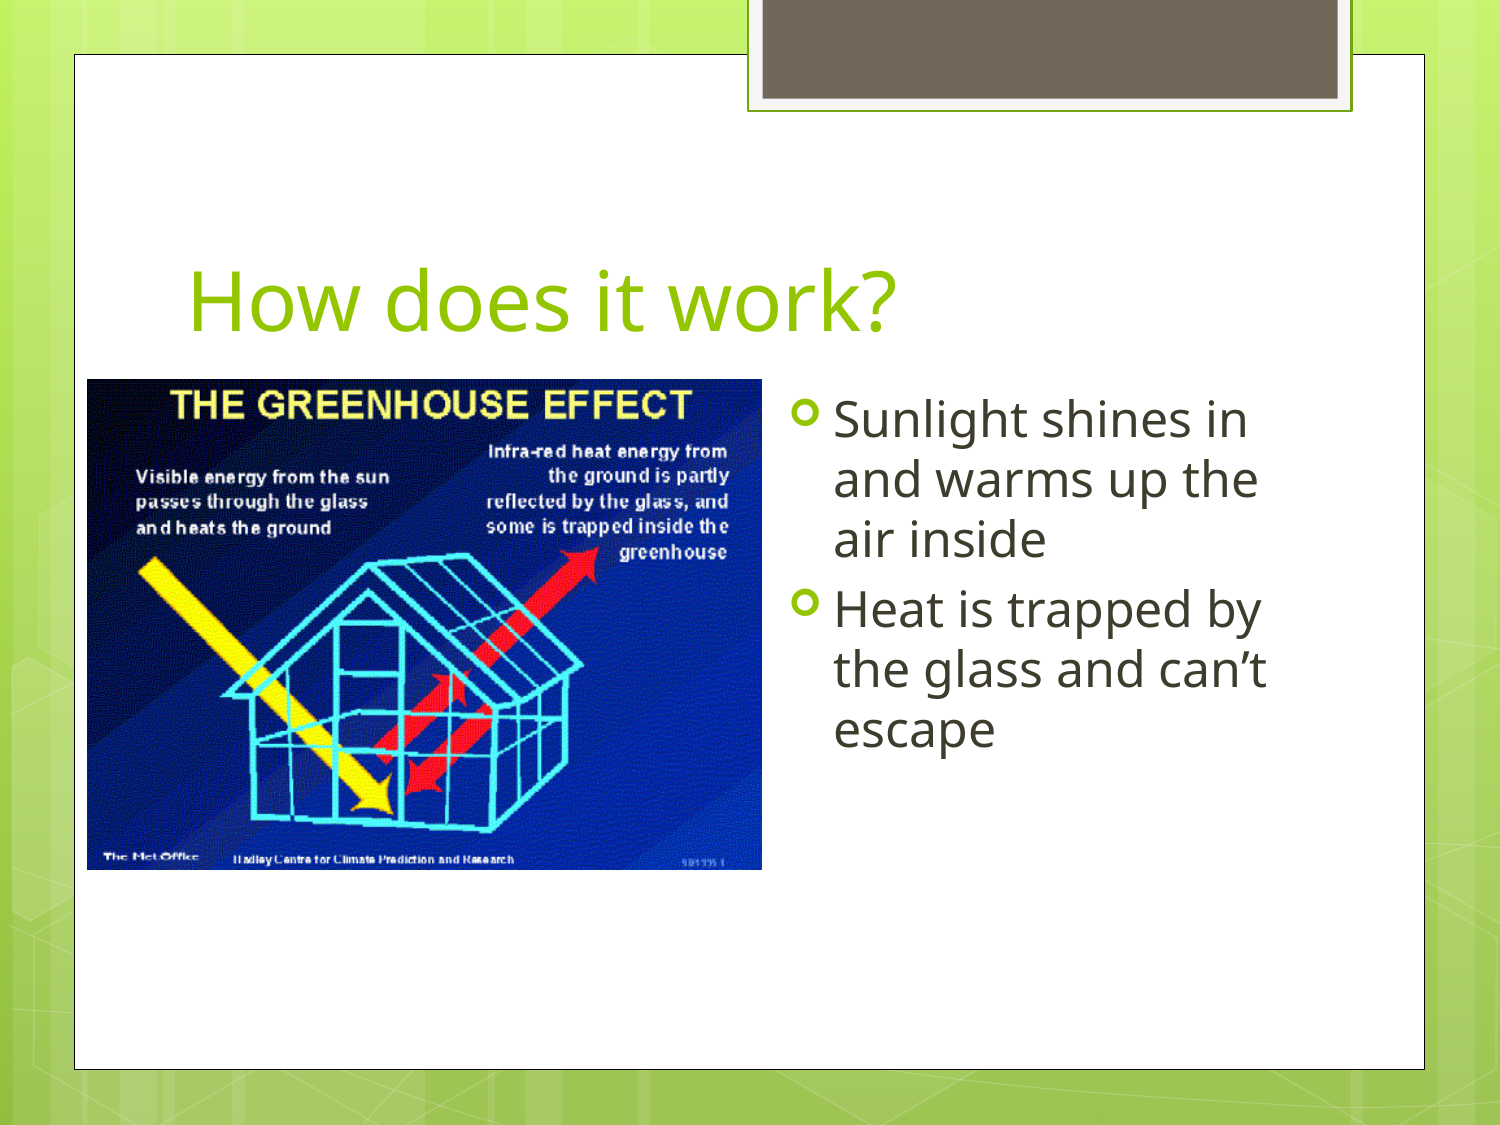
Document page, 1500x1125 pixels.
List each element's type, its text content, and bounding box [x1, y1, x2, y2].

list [87, 379, 763, 871]
title How does it work? [171, 168, 1324, 357]
list Sunlight shines in and warms up the air inside Heat is trapped by the glass and can’t escape [761, 379, 1323, 953]
